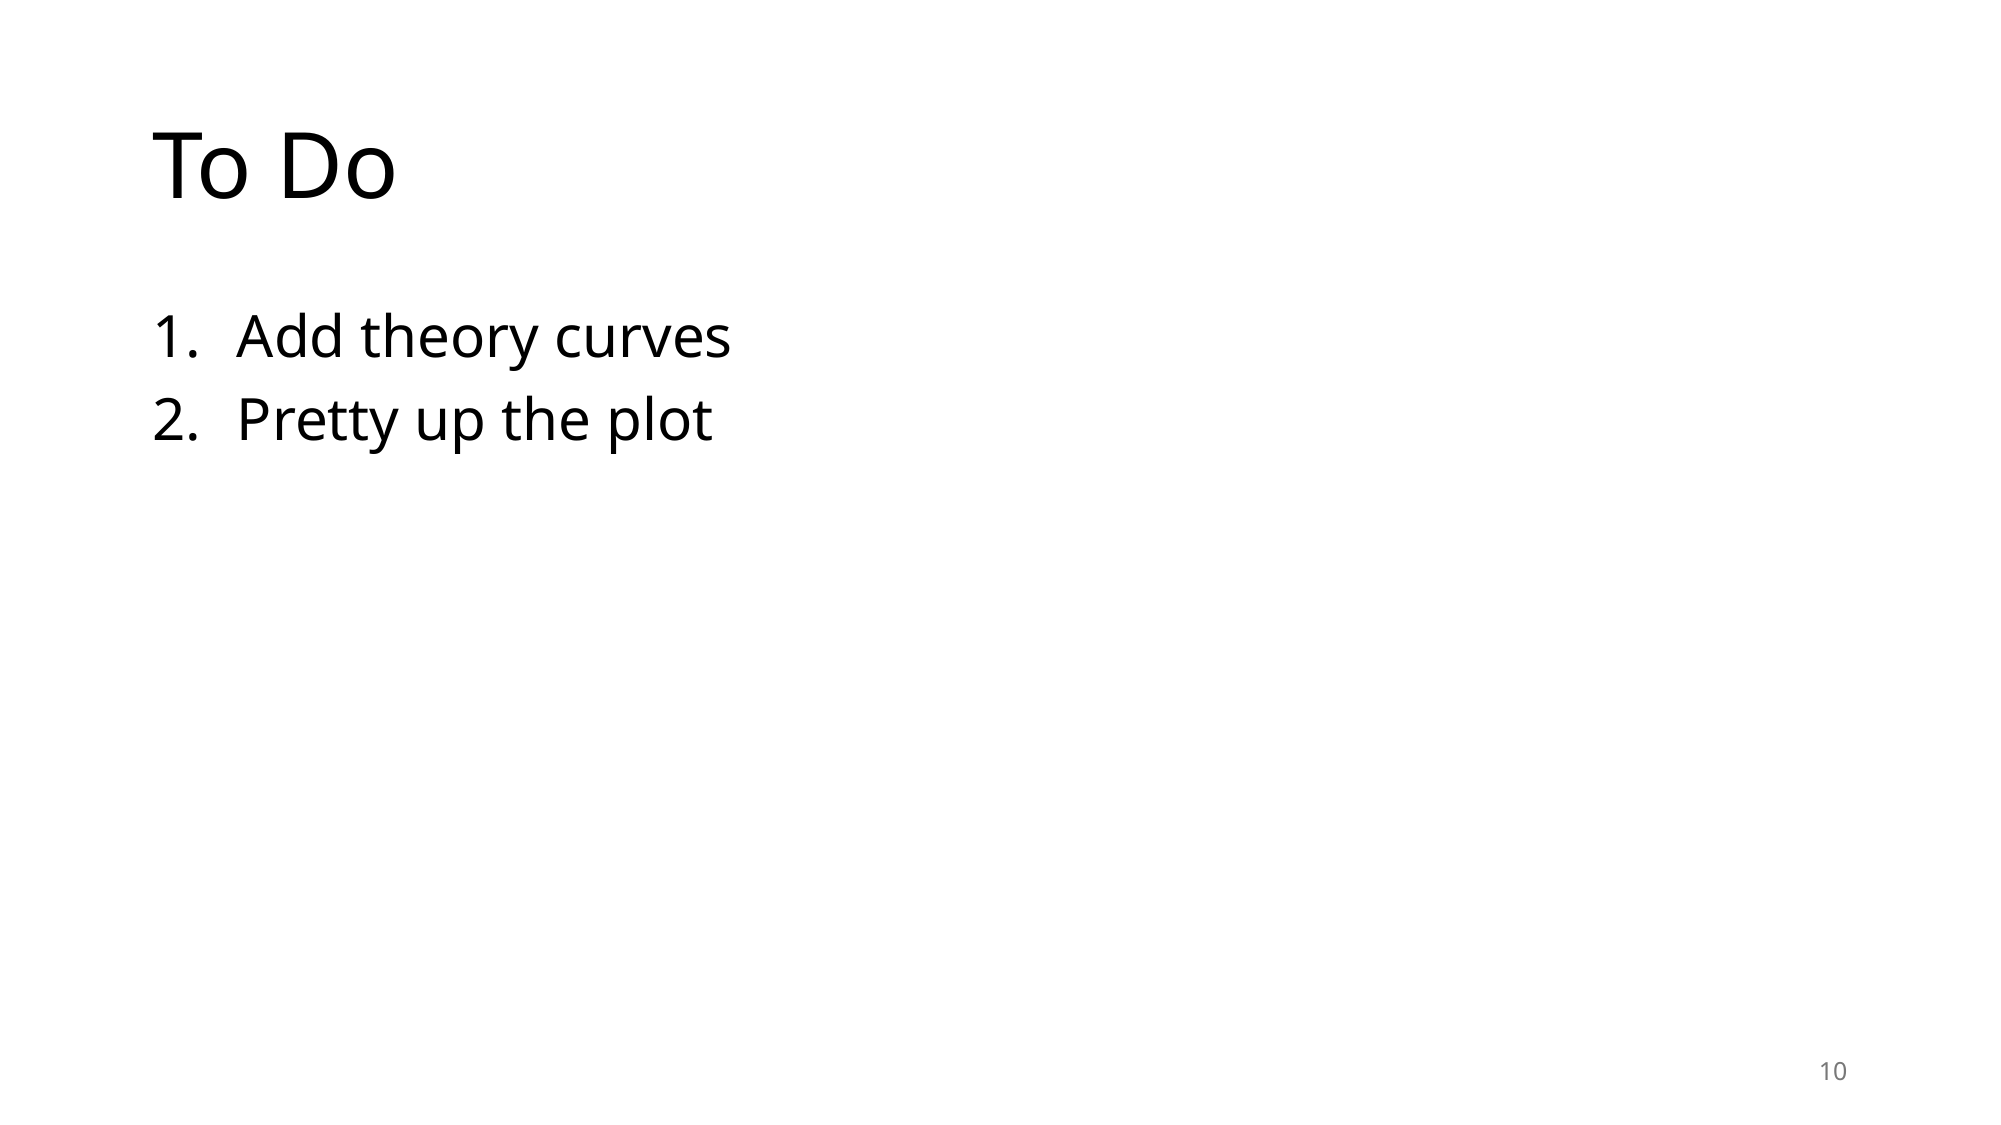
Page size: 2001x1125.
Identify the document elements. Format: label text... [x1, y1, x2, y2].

slide_number 10 [1412, 1042, 1863, 1103]
title To Do [137, 59, 1863, 278]
list Add theory curves Pretty up the plot [137, 299, 1863, 1014]
